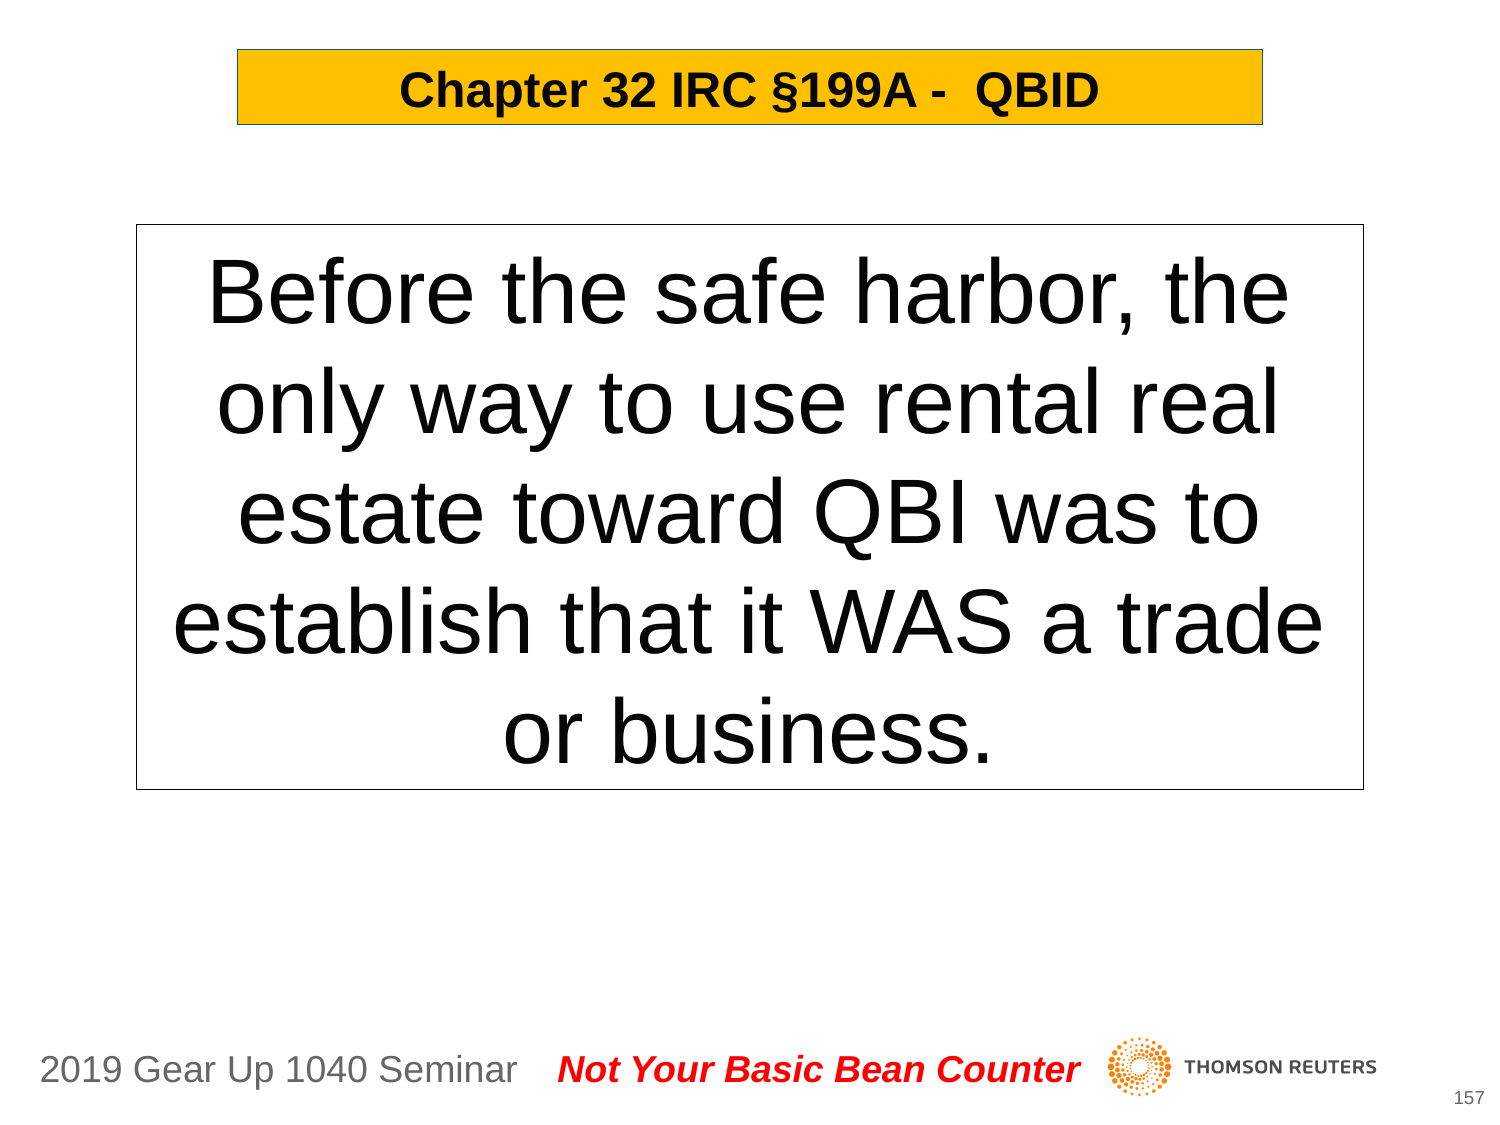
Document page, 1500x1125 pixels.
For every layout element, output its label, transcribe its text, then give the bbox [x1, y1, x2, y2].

slide_number 157 [1345, 1078, 1500, 1125]
text_box Before the safe harbor, the only way to use rental real estate toward QBI was to establish that it WAS a trade or business. [136, 224, 1364, 790]
picture [1107, 1037, 1377, 1122]
text_box Chapter 32 IRC §199A - QBID [237, 49, 1263, 125]
